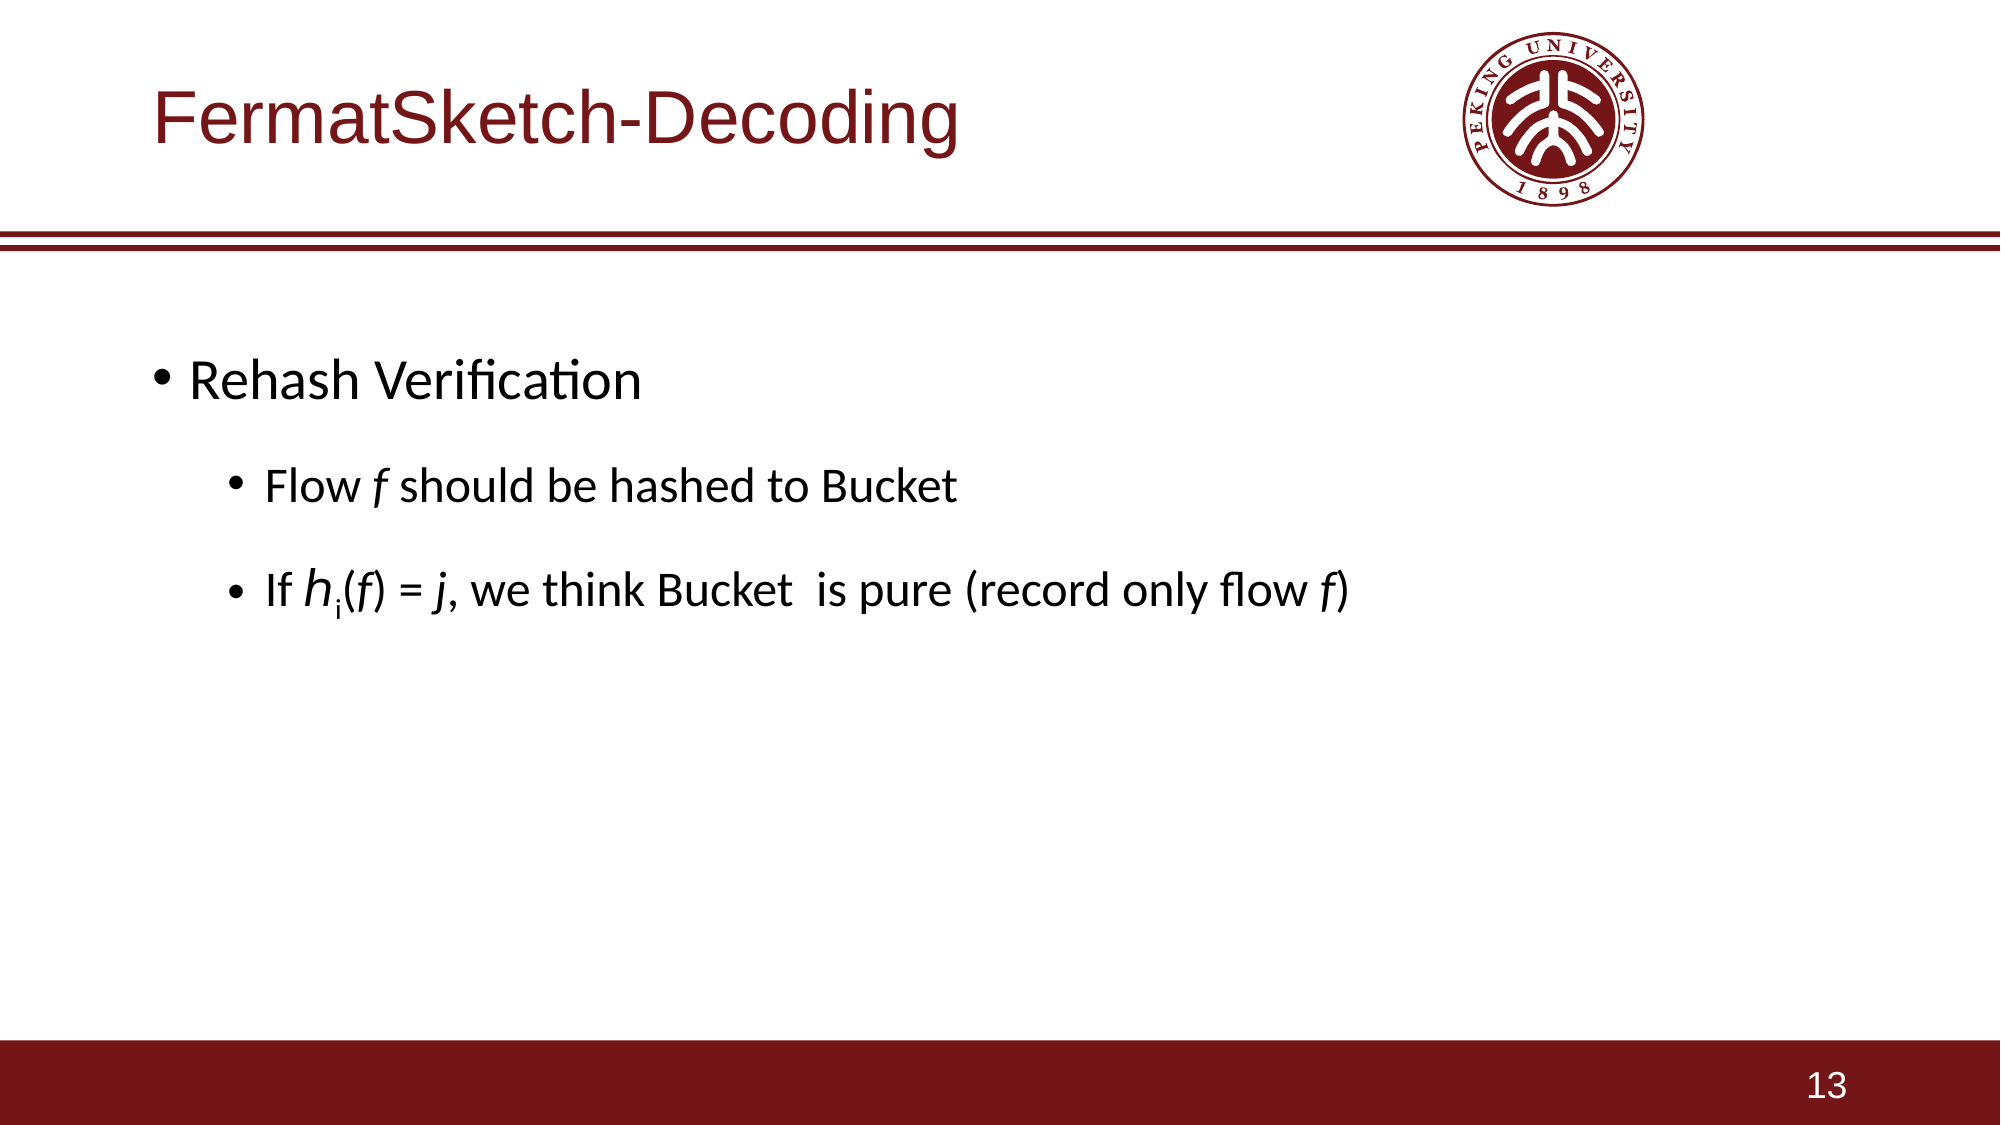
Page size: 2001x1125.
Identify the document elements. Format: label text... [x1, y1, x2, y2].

slide_number 13 [1412, 1053, 1863, 1114]
title FermatSketch-Decoding [137, 32, 1413, 207]
